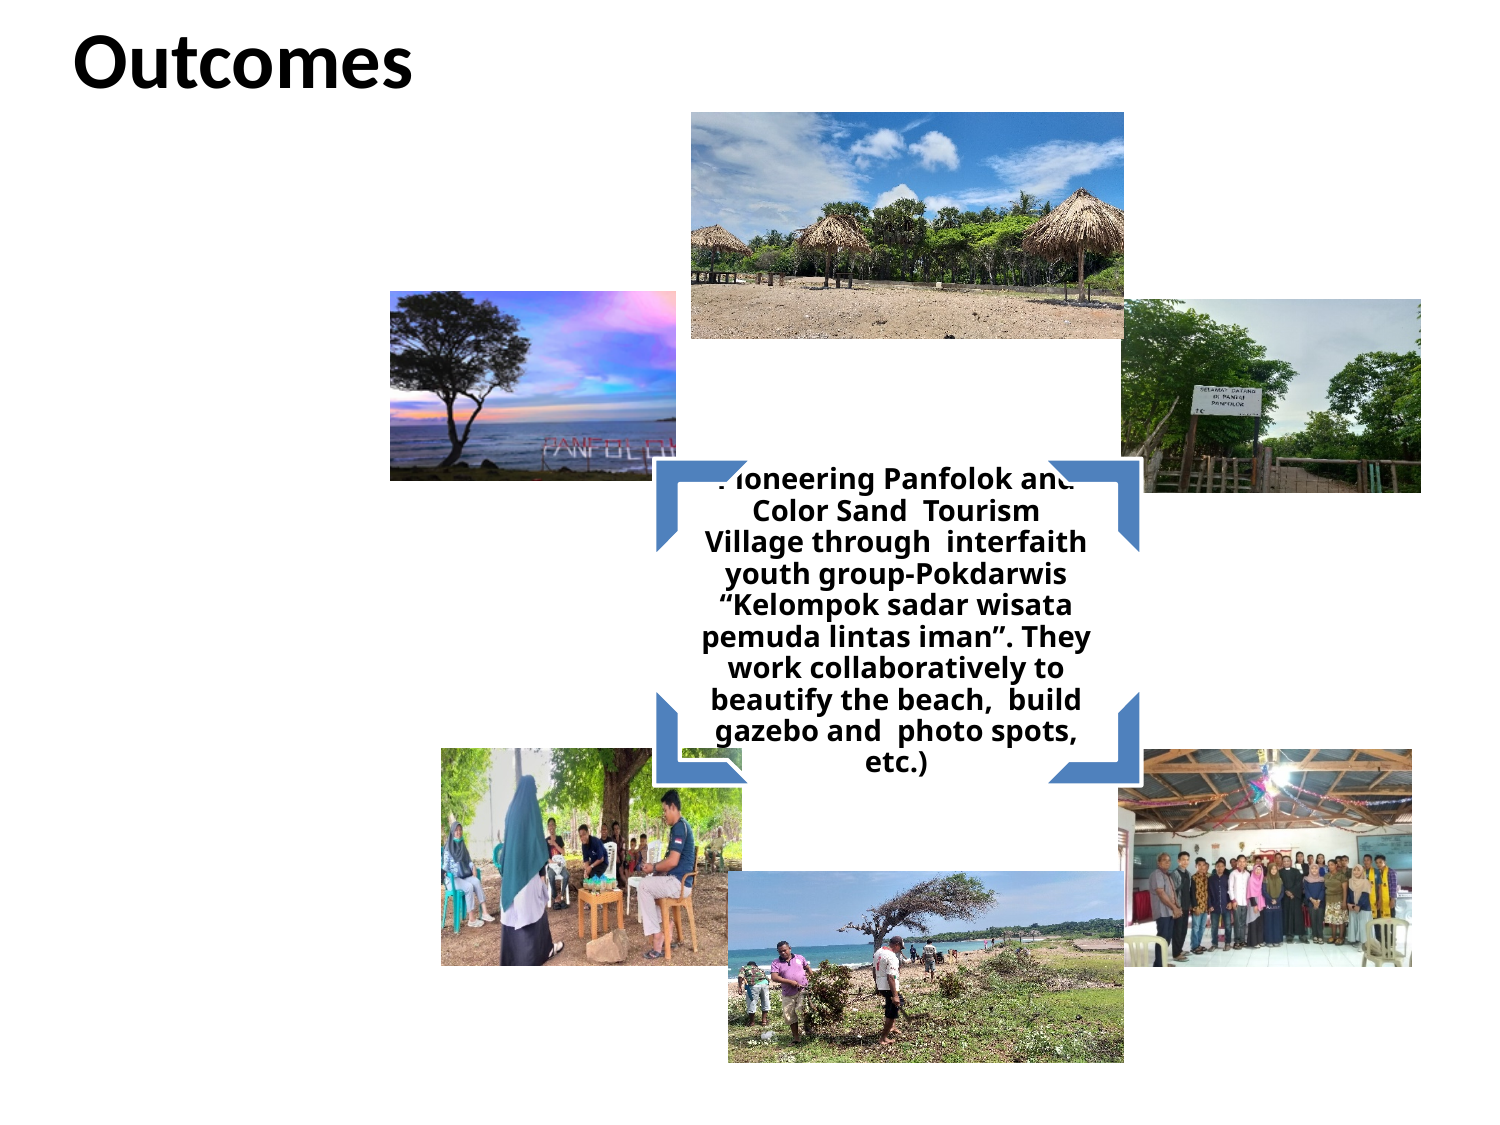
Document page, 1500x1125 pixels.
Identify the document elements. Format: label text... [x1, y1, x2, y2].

title Outcomes [0, 0, 488, 113]
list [387, 140, 1142, 934]
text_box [440, 112, 1421, 1063]
